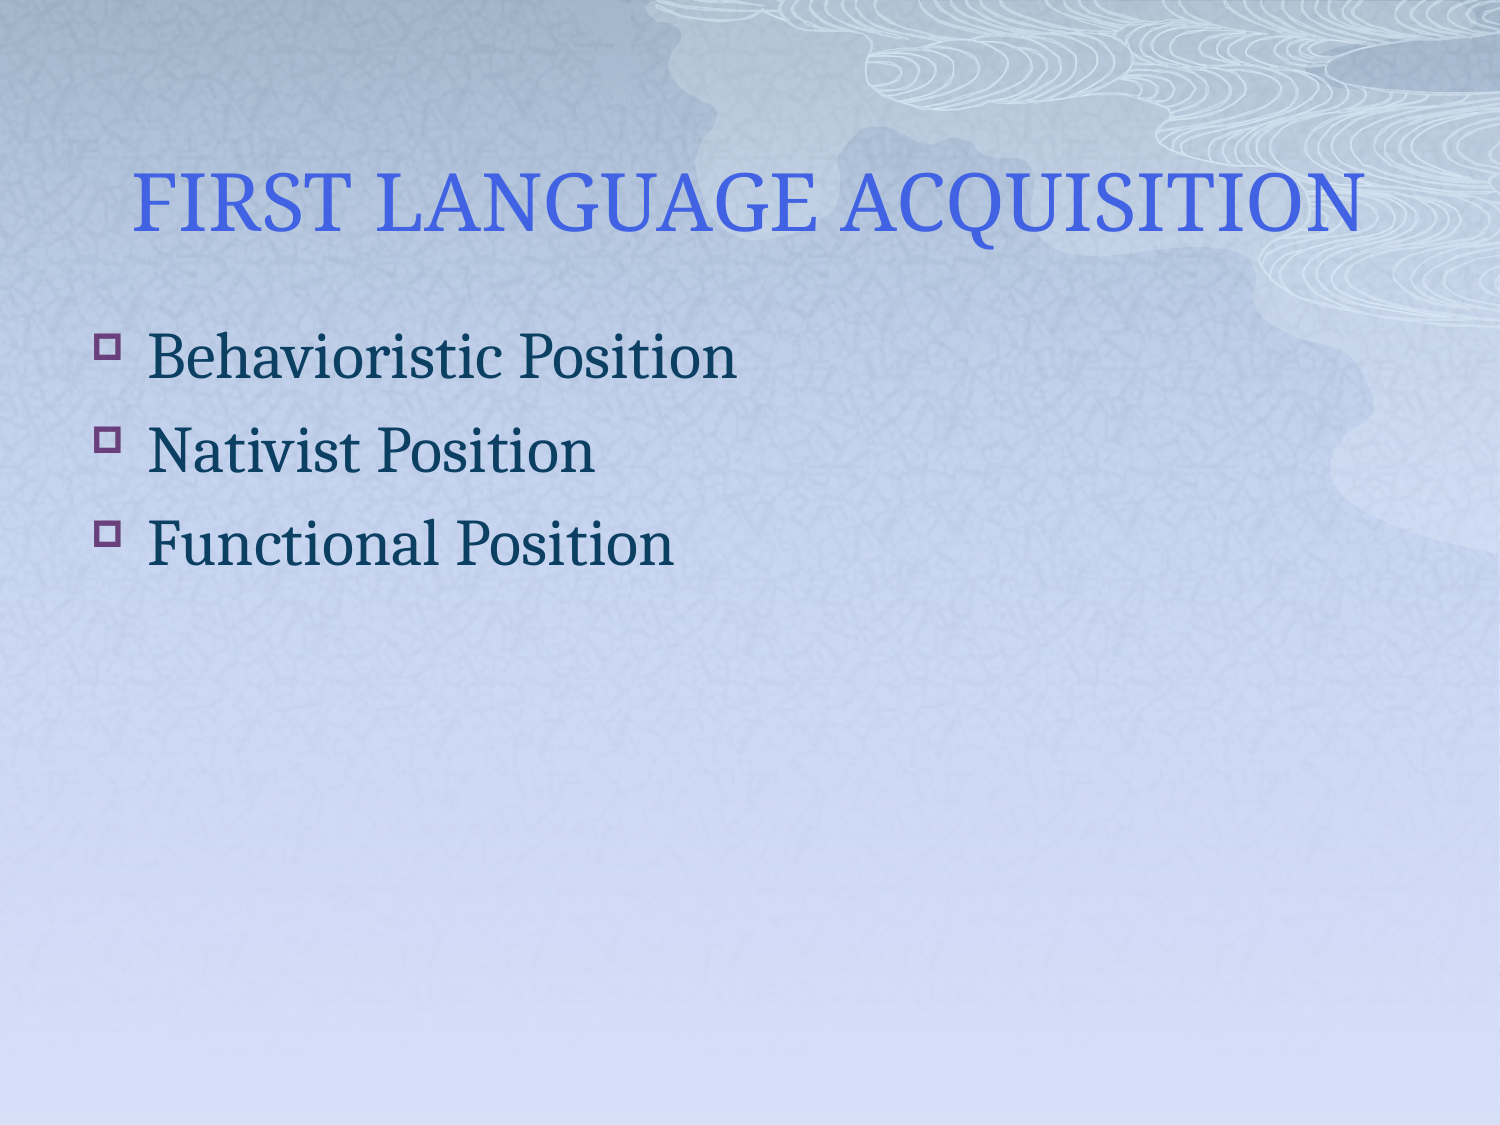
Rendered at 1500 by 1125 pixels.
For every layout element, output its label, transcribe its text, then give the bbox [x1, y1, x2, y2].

title FIRST LANGUAGE ACQUISITION [75, 105, 1425, 293]
list Behavioristic Position Nativist Position Functional Position [76, 304, 1430, 1032]
